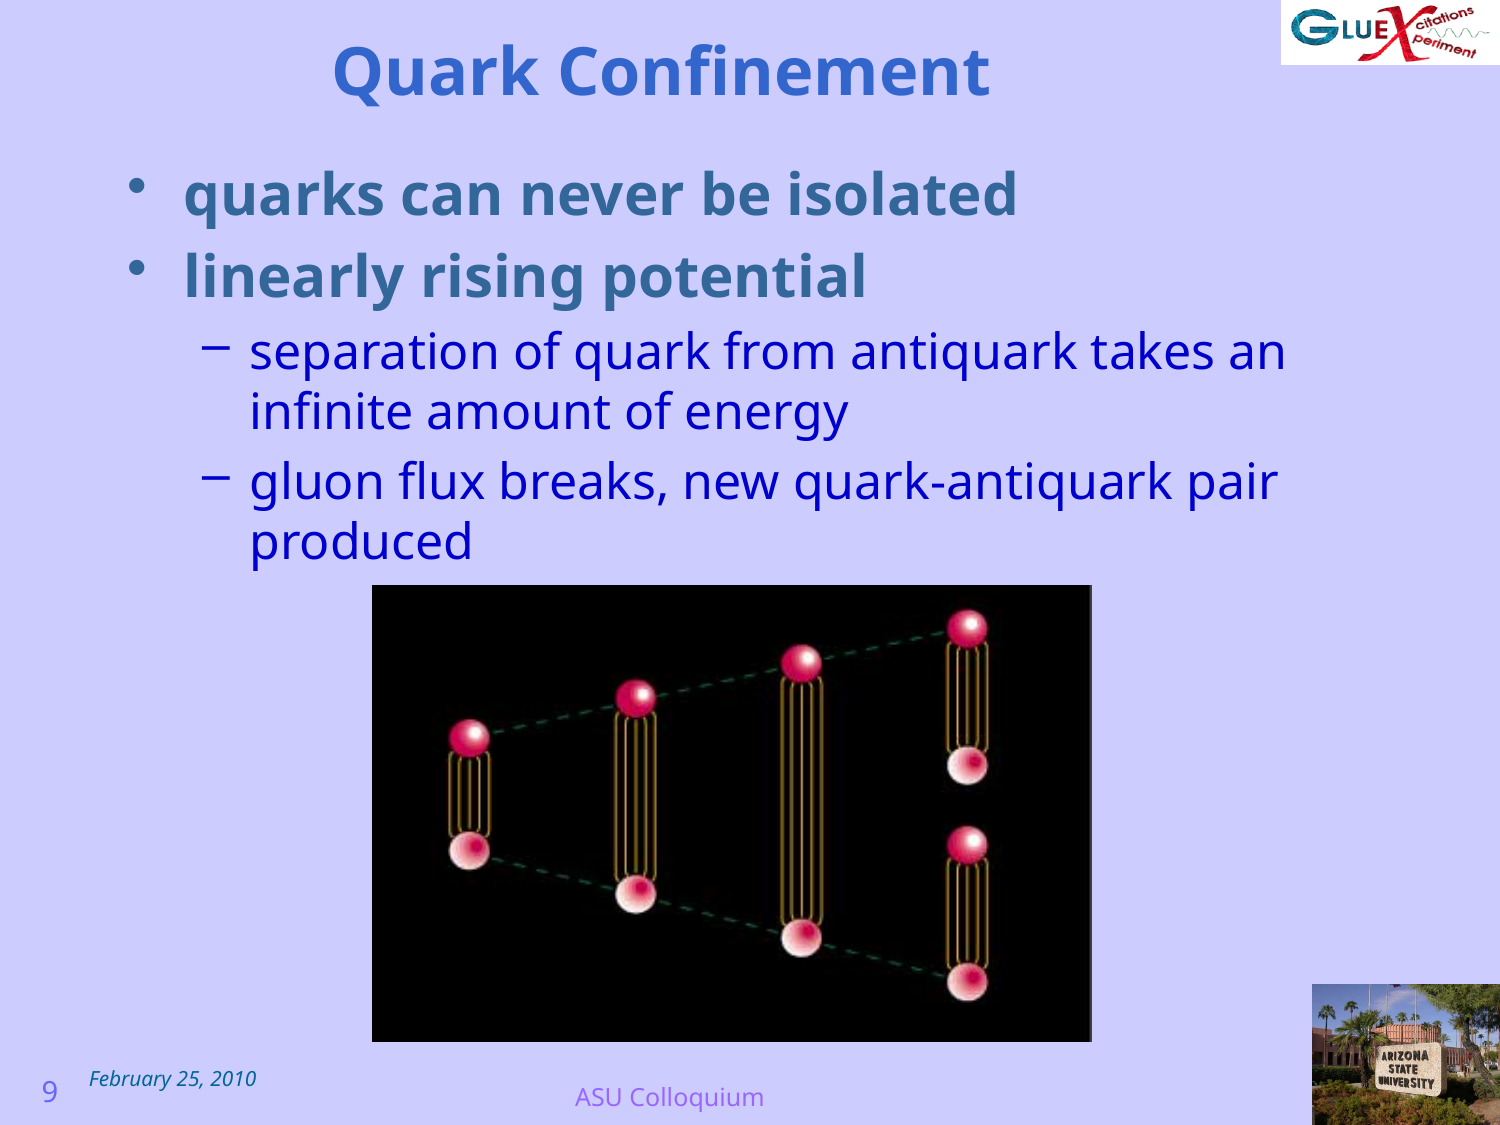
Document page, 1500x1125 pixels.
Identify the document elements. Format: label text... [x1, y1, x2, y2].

picture [1312, 984, 1500, 1125]
picture [372, 585, 1092, 1042]
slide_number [73, 1058, 300, 1097]
text_box [112, 12, 1388, 125]
title Quark Confinement [253, 24, 1069, 113]
text_box quarks can never be isolated linearly rising potential separation of quark from antiquark takes an infinite amount of energy gluon flux breaks, new quark-antiquark pair produced [112, 149, 1375, 1013]
picture [1281, 0, 1500, 65]
slide_number 9 [0, 1065, 74, 1097]
footer ASU Colloquium [512, 1073, 828, 1125]
